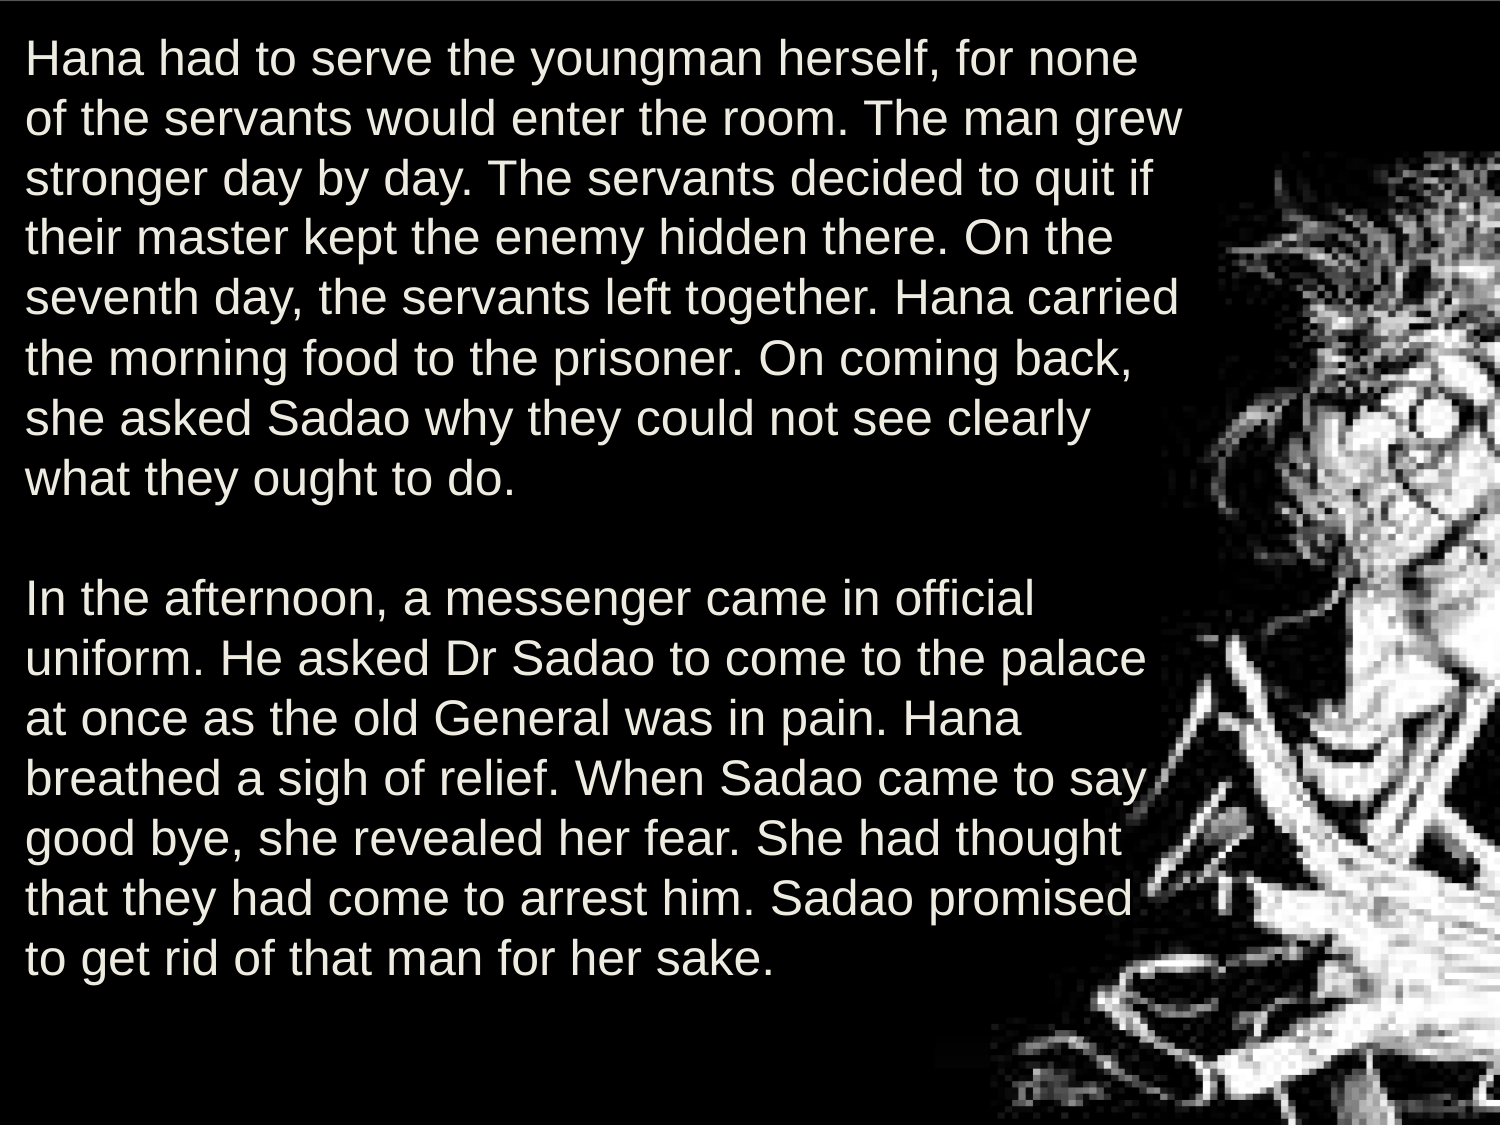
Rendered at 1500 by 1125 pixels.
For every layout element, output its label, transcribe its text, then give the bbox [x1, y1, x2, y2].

picture [0, 0, 1500, 1125]
list Hana had to serve the youngman herself, for none of the servants would enter the room. The man grew stronger day by day. The servants decided to quit if their master kept the enemy hidden there. On the seventh day, the servants left together. Hana carried the morning food to the prisoner. On coming back, she asked Sadao why they could not see clearly what they ought to do. In the afternoon, a messenger came in official uniform. He asked Dr Sadao to come to the palace at once as the old General was in pain. Hana breathed a sigh of relief. When Sadao came to say good bye, she revealed her fear. She had thought that they had come to arrest him. Sadao promised to get rid of that man for her sake. [24, 24, 1188, 1055]
